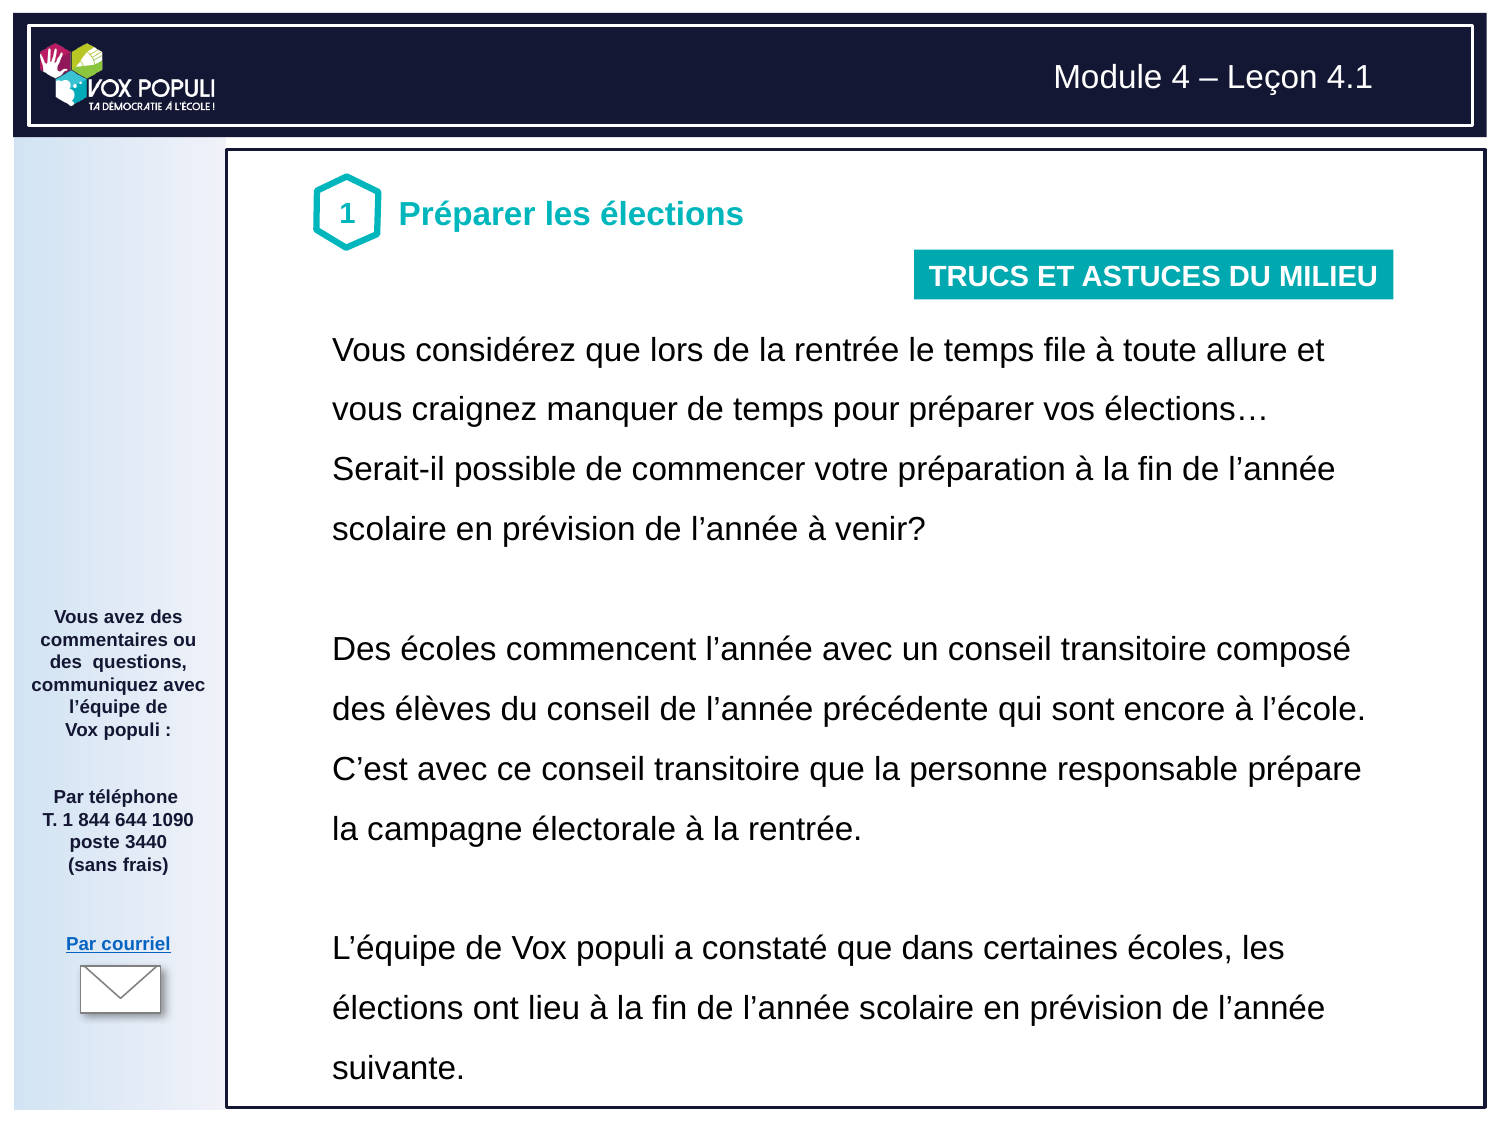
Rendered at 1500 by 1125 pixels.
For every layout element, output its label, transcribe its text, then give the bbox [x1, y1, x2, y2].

title Vous considérez que lors de la rentrée le temps file à toute allure et vous craignez manquer de temps pour préparer vos élections… Serait-il possible de commencer votre préparation à la fin de l’année scolaire en prévision de l’année à venir? Des écoles commencent l’année avec un conseil transitoire composé des élèves du conseil de l’année précédente qui sont encore à l’école. C’est avec ce conseil transitoire que la personne responsable prépare la campagne électorale à la rentrée. L’équipe de Vox populi a constaté que dans certaines écoles, les élections ont lieu à la fin de l’année scolaire en prévision de l’année suivante. [317, 300, 1395, 965]
text_box TRUCS ET ASTUCES DU MILIEU [914, 249, 1394, 300]
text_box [316, 176, 835, 248]
picture [39, 42, 215, 111]
